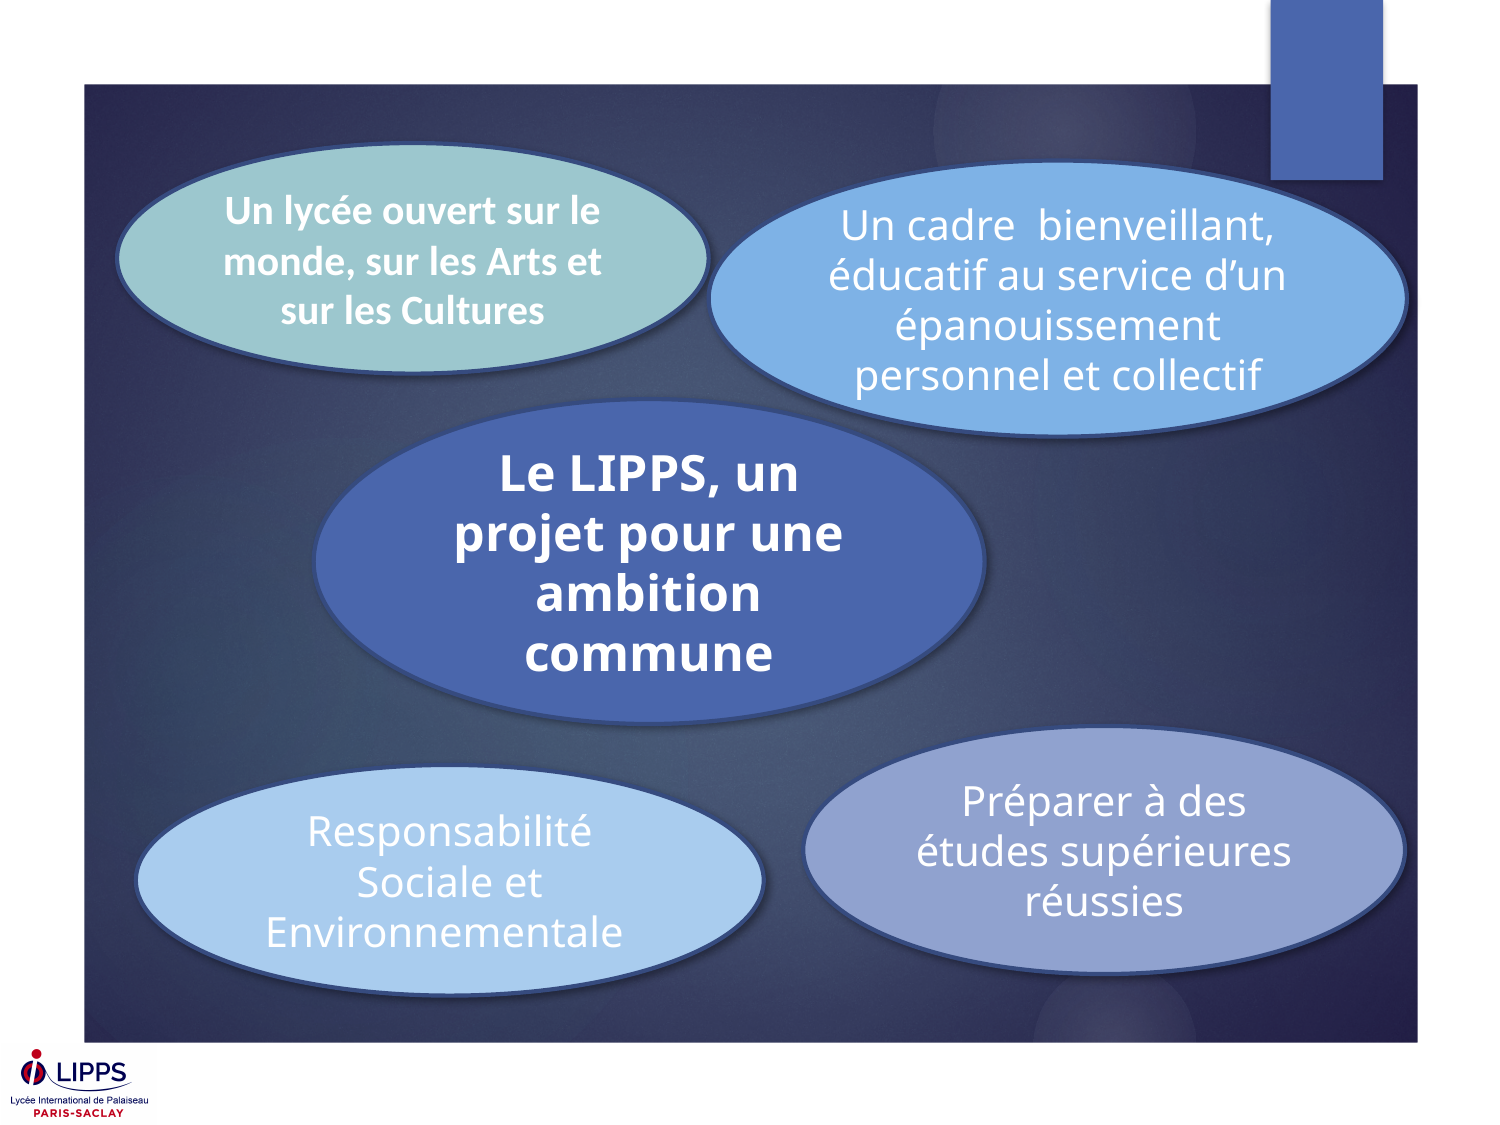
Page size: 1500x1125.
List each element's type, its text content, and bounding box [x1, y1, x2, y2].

text_box Le LIPPS, un projet pour une ambition commune [311, 396, 987, 727]
picture [1, 1042, 157, 1125]
text_box Un cadre bienveillant, éducatif au service d’un épanouissement personnel et collectif [706, 158, 1410, 439]
text_box Préparer à des études supérieures réussies [801, 723, 1408, 977]
text_box Responsabilité Sociale et Environnementale [133, 762, 766, 998]
text_box Un lycée ouvert sur le monde, sur les Arts et sur les Cultures [114, 140, 711, 376]
